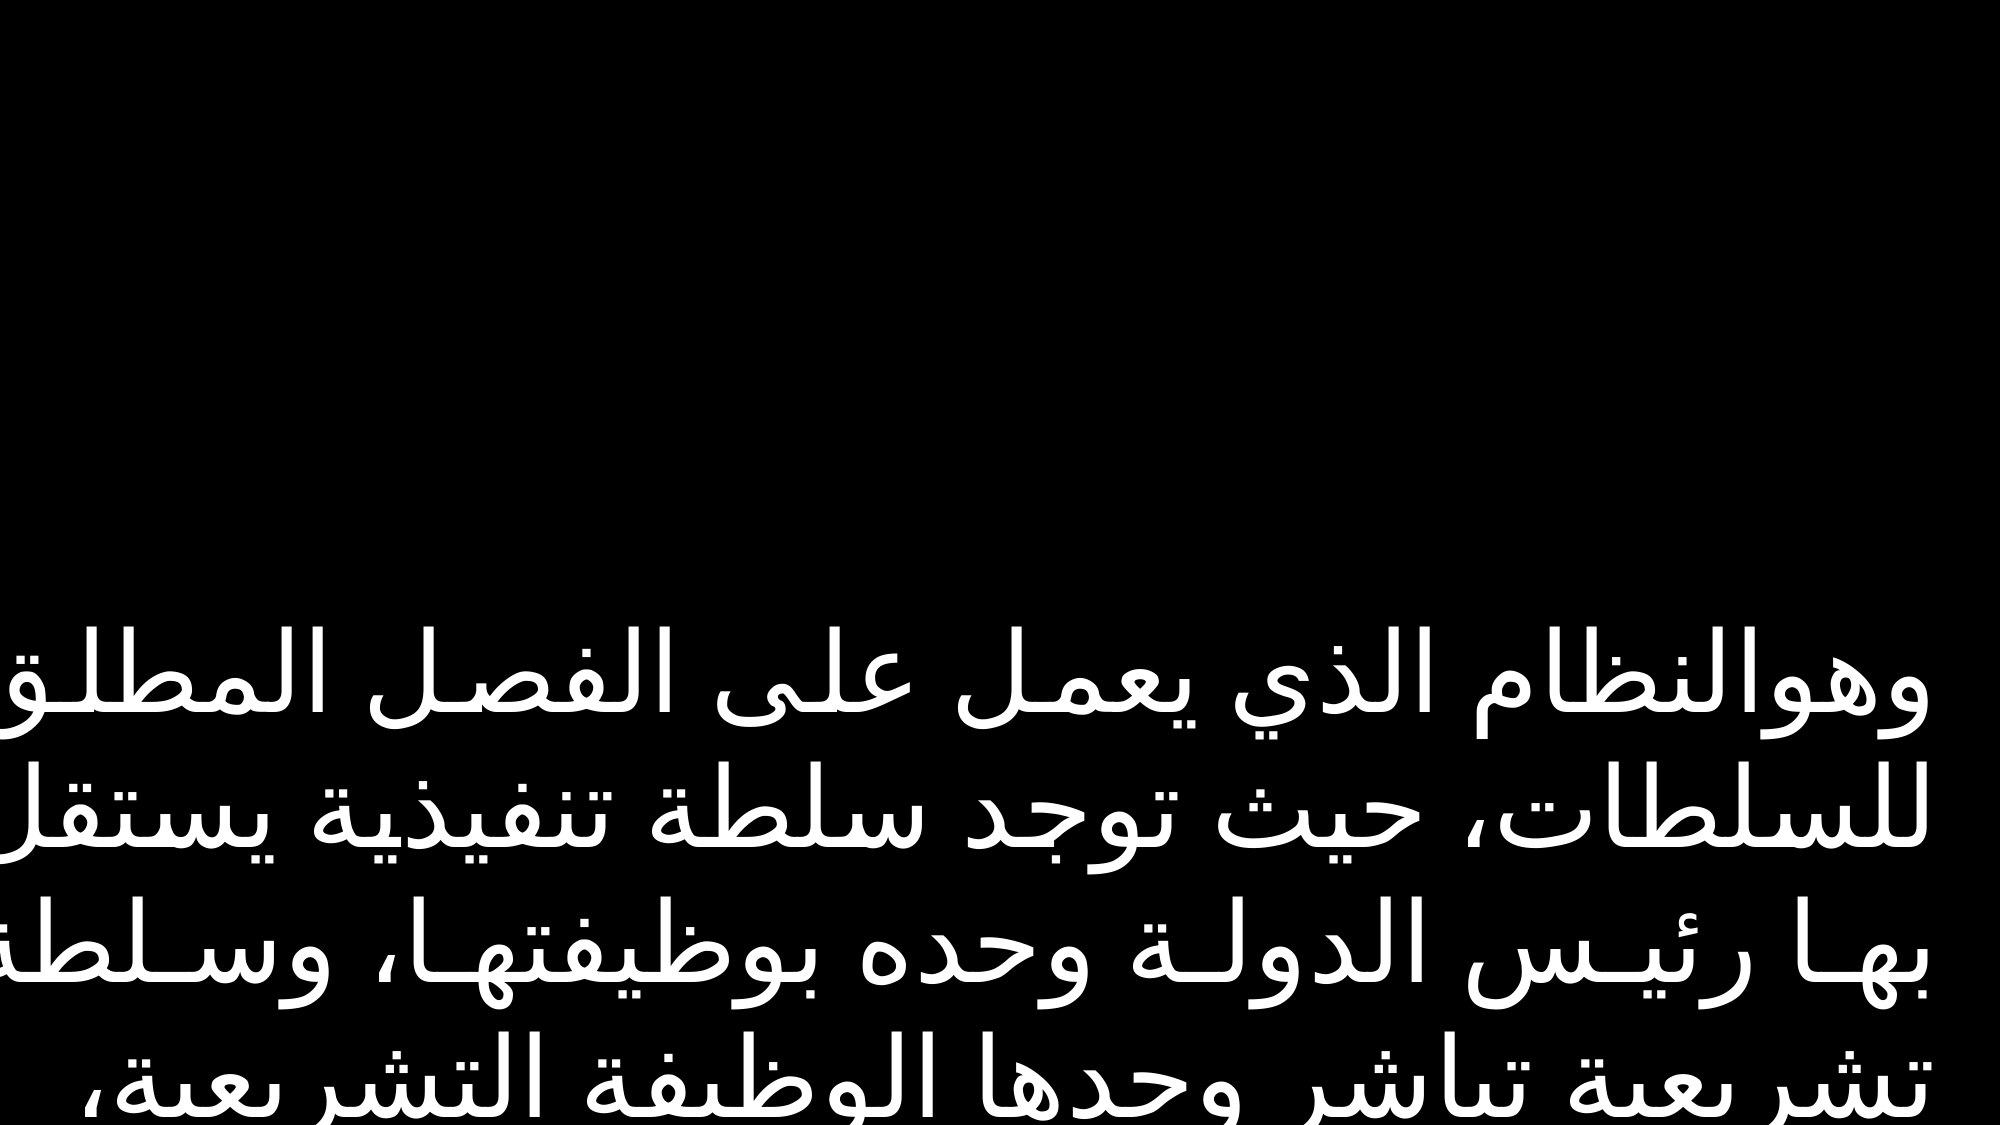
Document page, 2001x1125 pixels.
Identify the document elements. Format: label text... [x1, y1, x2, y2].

text_box وهوالنظام الذي يعمل على الفصل المطلق للسلطات، حيث توجد سلطة تنفيذية يستقل بها رئيس الدولة وحده بوظيفتها، وسلطة تشريعية تباشر وحدها الوظيفة التشريعية، [0, 593, 1953, 1125]
